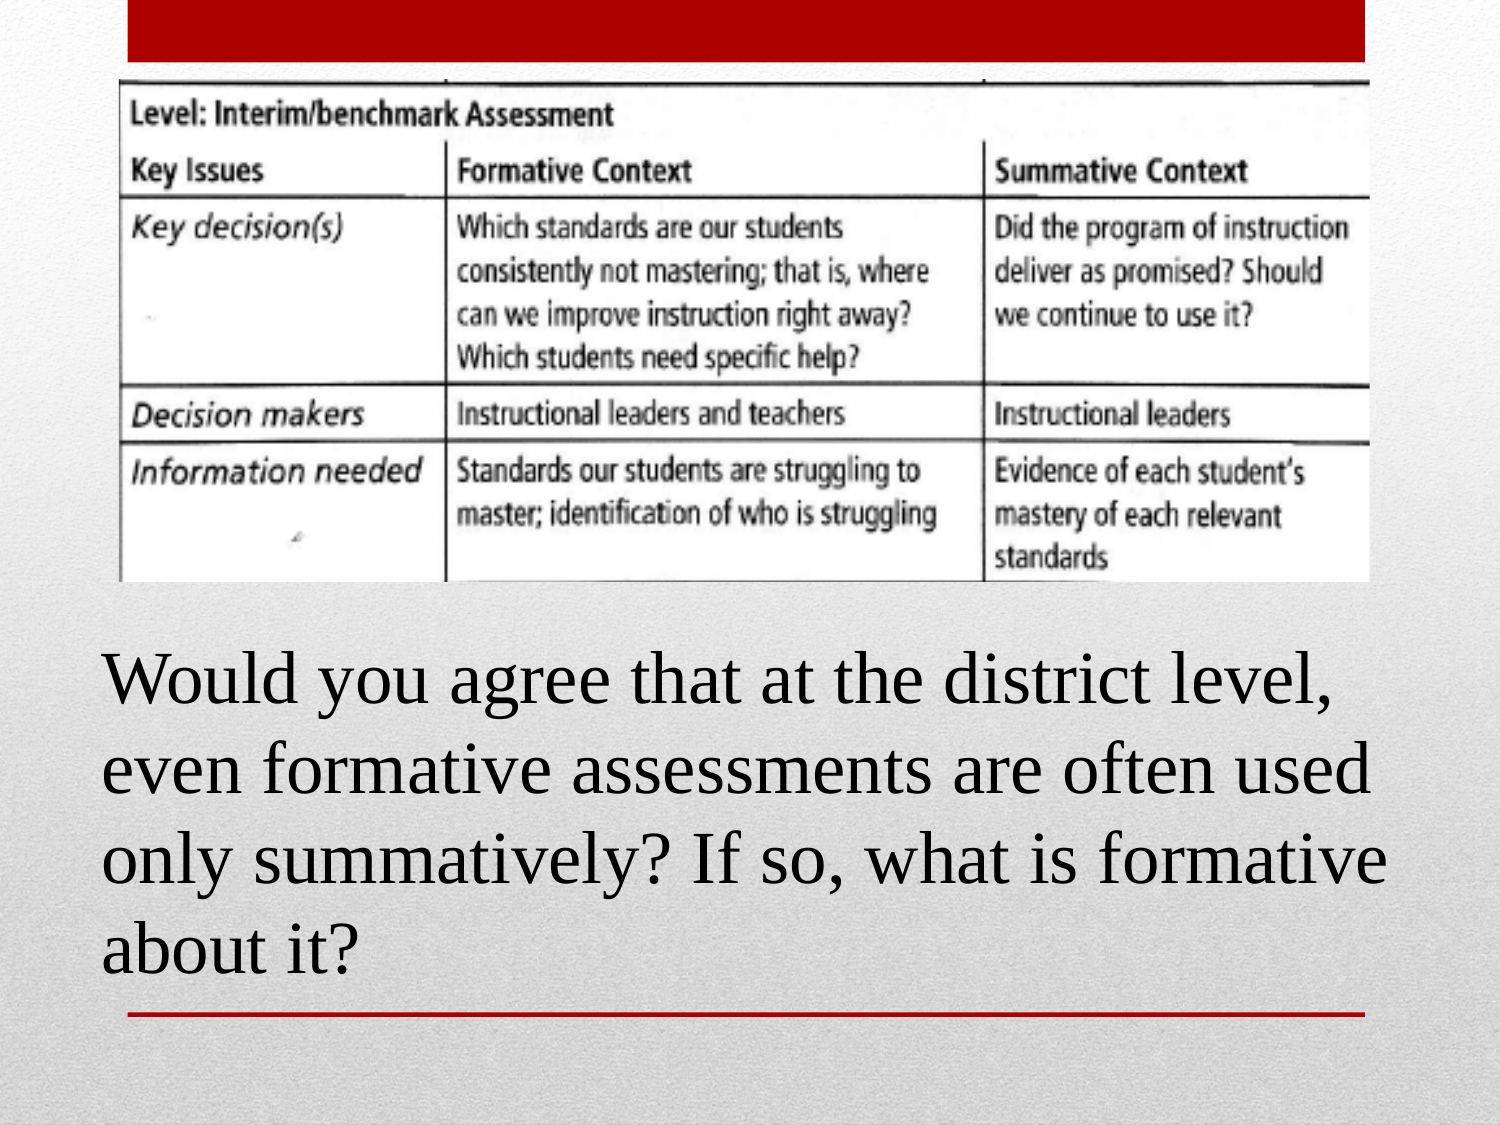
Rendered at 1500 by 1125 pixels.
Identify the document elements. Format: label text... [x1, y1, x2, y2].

picture [118, 78, 1371, 583]
text_box Would you agree that at the district level, even formative assessments are often used only summatively? If so, what is formative about it? [86, 621, 1412, 997]
